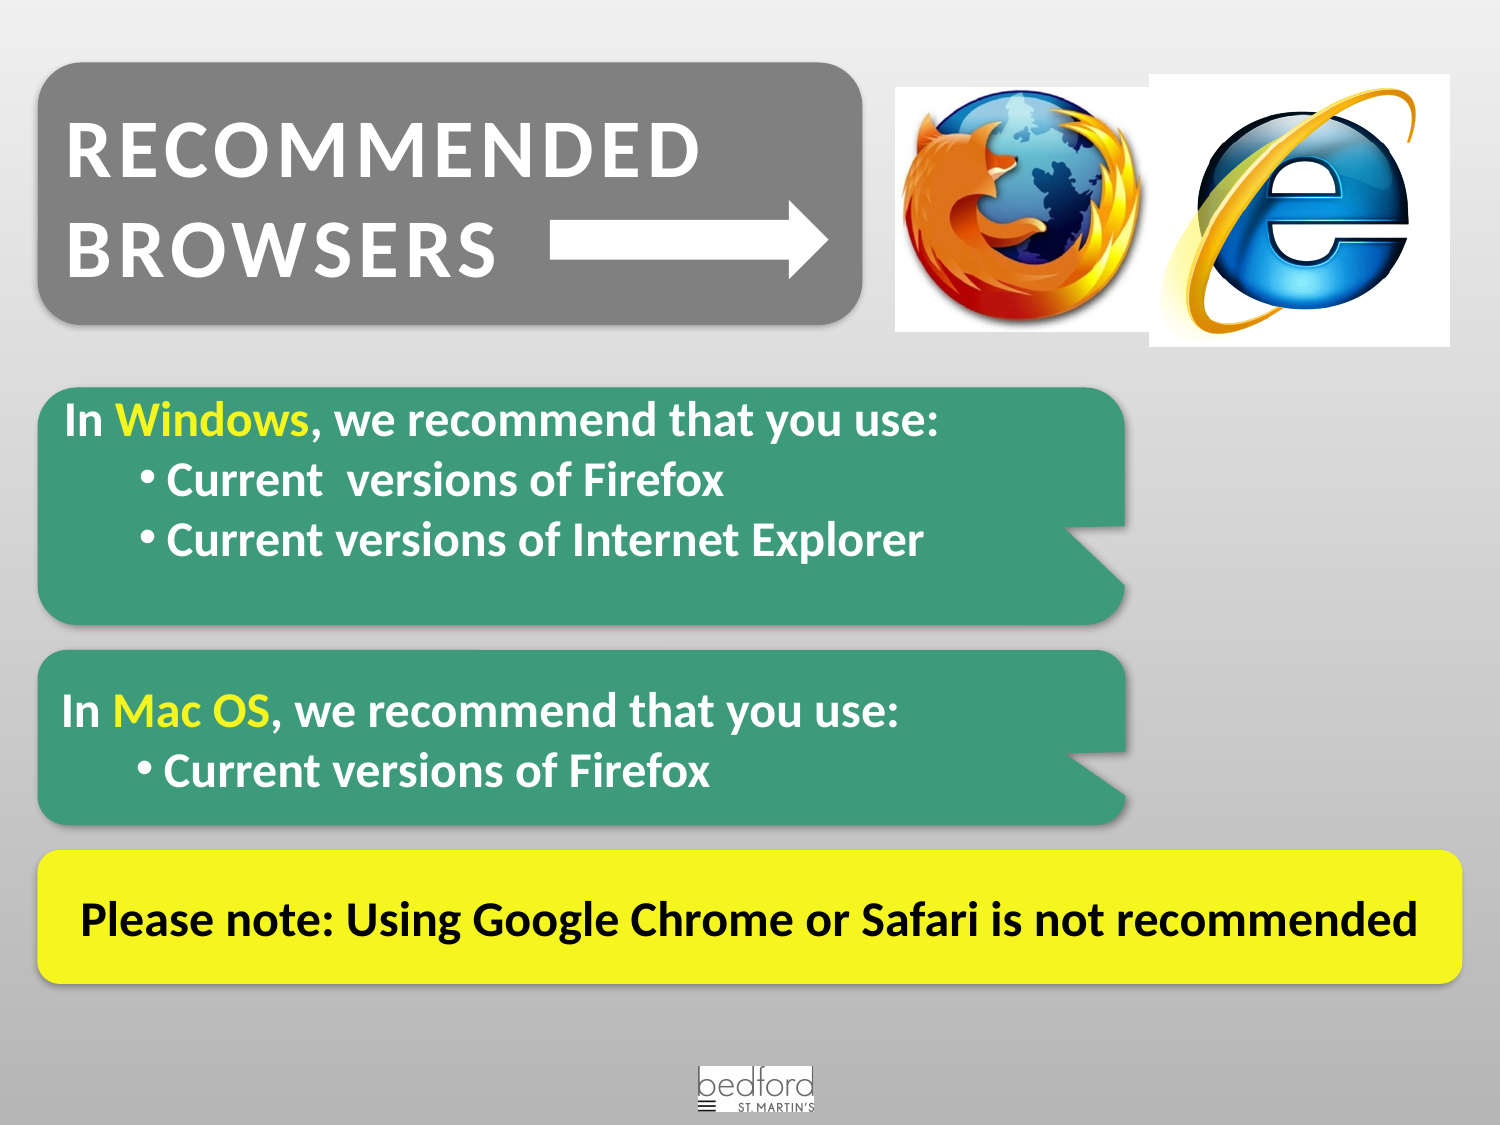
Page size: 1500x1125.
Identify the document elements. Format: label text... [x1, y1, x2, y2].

text_box [547, 198, 831, 282]
text_box RECOMMENDED BROWSERS [37, 62, 863, 325]
text_box In Windows, we recommend that you use: Current versions of Firefox Current versions of Internet Explorer [34, 384, 1128, 629]
picture [698, 1066, 814, 1112]
text_box In Mac OS, we recommend that you use: Current versions of Firefox [34, 646, 1129, 829]
picture [895, 74, 1451, 347]
text_box Please note: Using Google Chrome or Safari is not recommended [35, 847, 1465, 986]
